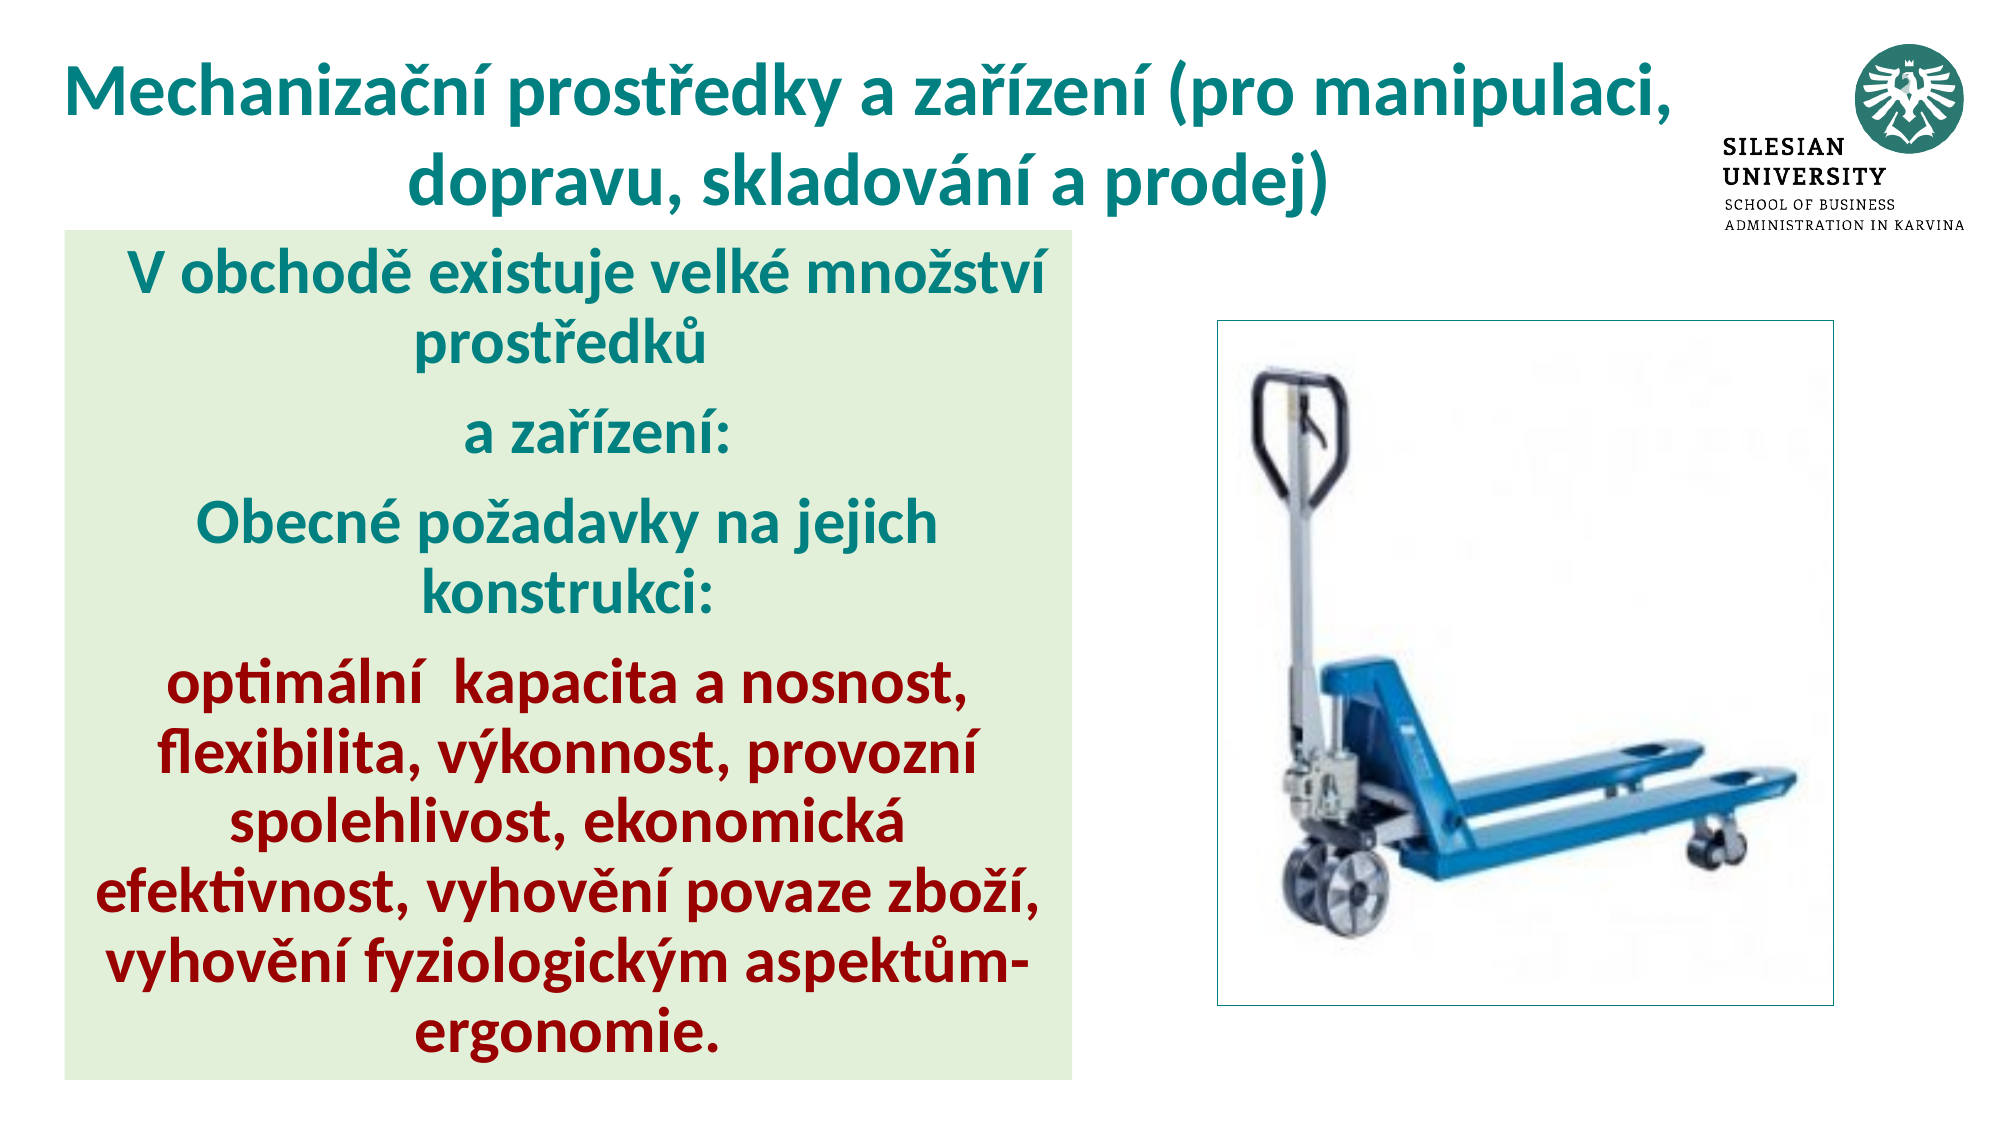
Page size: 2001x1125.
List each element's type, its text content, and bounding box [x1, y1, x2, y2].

picture [1723, 44, 1964, 230]
text_box V obchodě existuje velké množství prostředků a zařízení: Obecné požadavky na jejich konstrukci: optimální kapacita a nosnost, flexibilita, výkonnost, provozní spolehlivost, ekonomická efektivnost, vyhovění povaze zboží, vyhovění fyziologickým aspektům-ergonomie. [64, 230, 1073, 1080]
text_box Mechanizační prostředky a zařízení (pro manipulaci, dopravu, skladování a prodej) [41, 33, 1699, 228]
picture [1217, 320, 1834, 1006]
